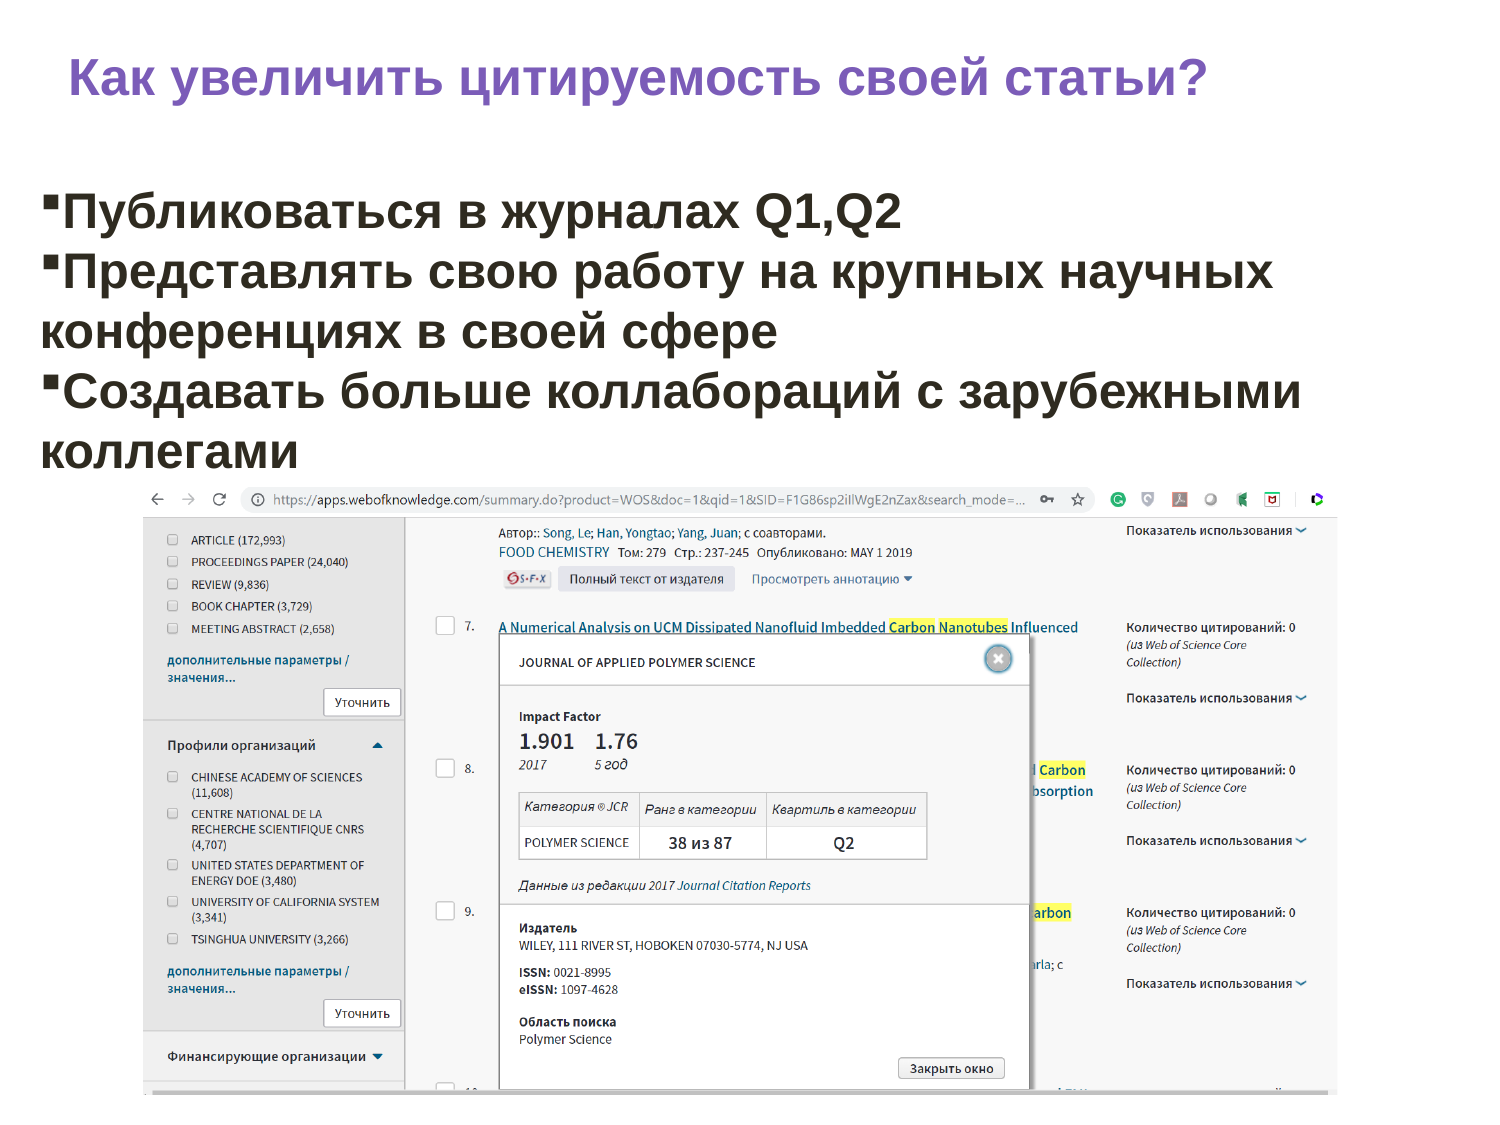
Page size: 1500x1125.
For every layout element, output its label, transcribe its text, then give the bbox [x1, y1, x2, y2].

text_box Публиковаться в журналах Q1,Q2 Представлять свою работу на крупных научных конференциях в своей сфере Создавать больше коллабораций с зарубежными коллегами [24, 171, 1450, 926]
title Как увеличить цитируемость своей статьи? [68, 43, 1260, 107]
picture [142, 487, 1338, 1096]
